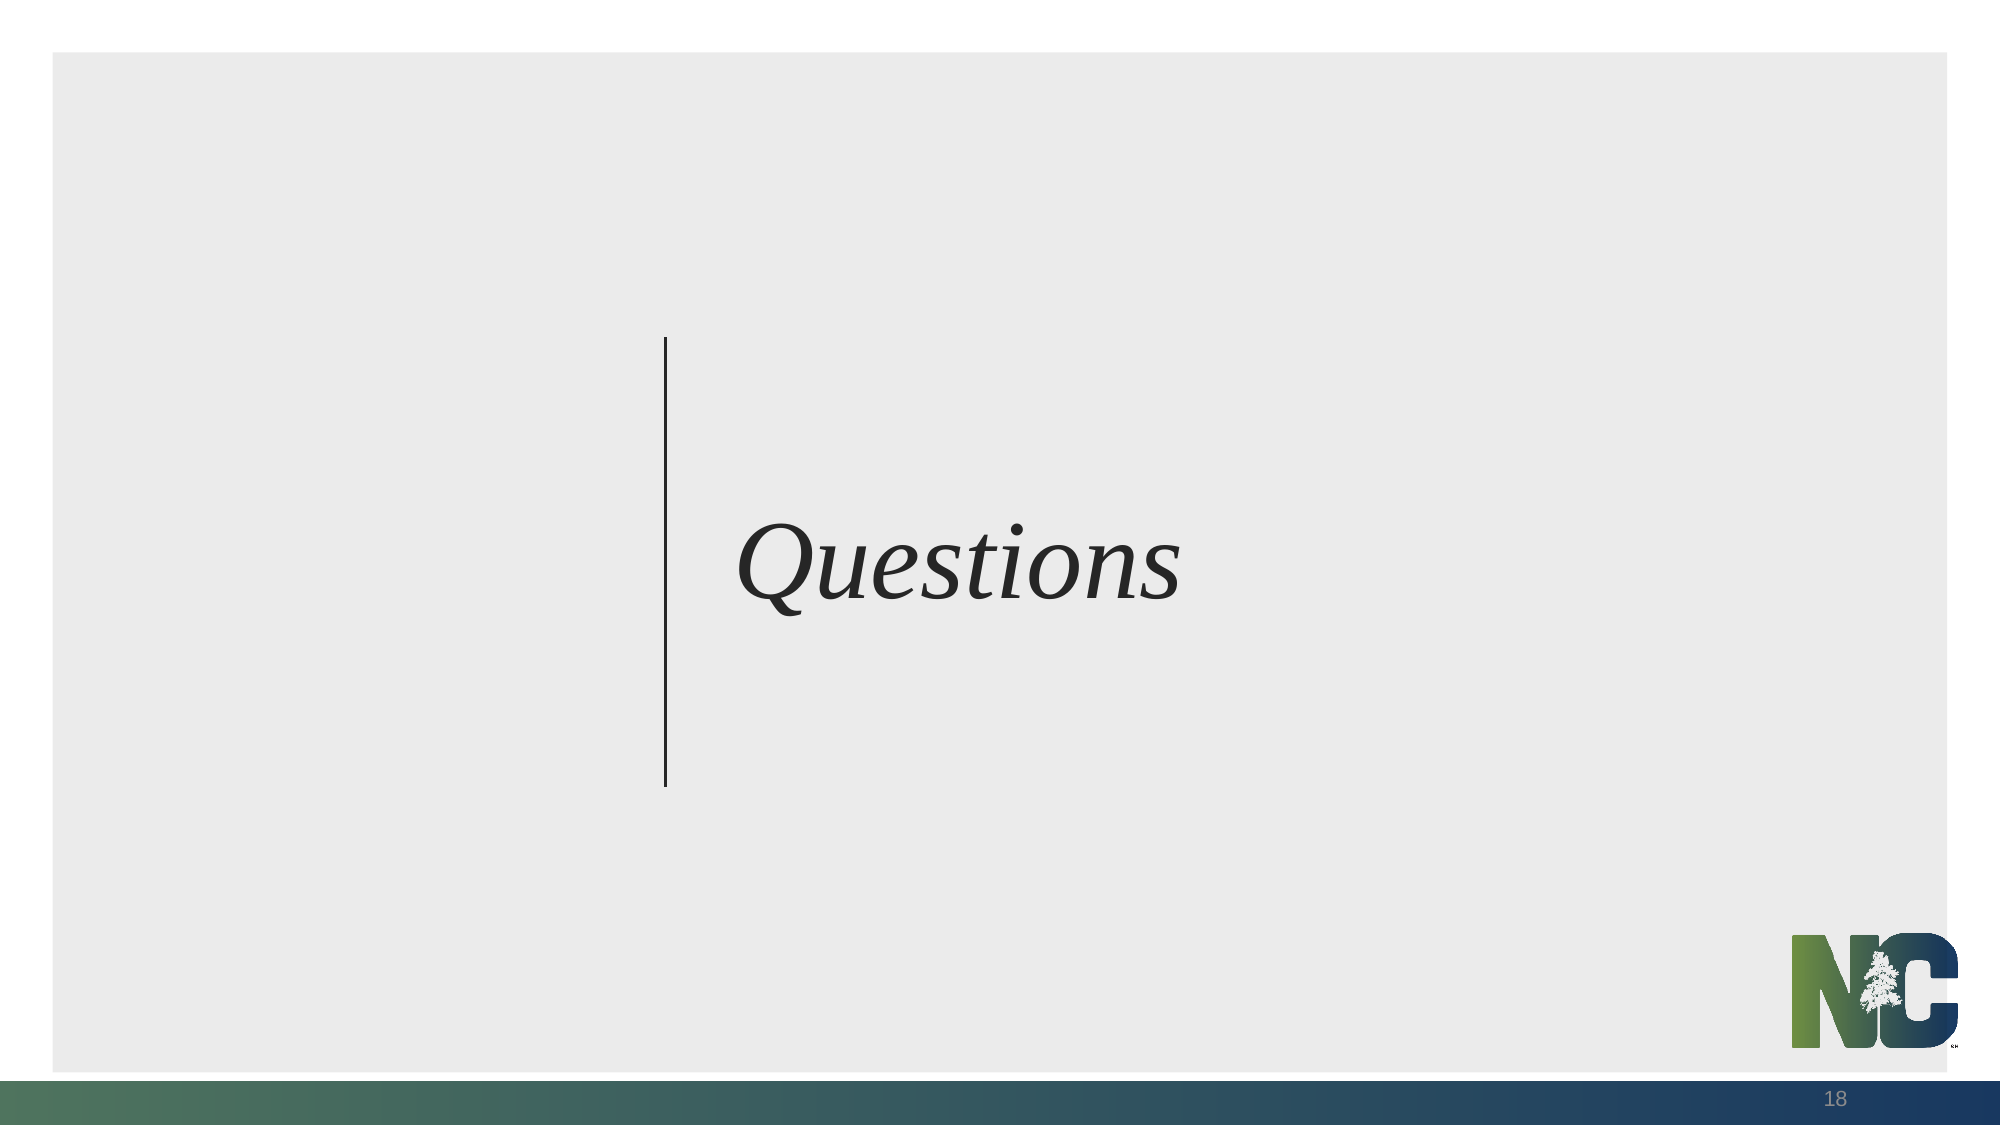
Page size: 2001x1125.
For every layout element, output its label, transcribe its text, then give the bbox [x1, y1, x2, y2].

picture [1948, 933, 1958, 1048]
slide_number 18 [1677, 1075, 1863, 1121]
title Questions [718, 158, 1829, 967]
text_box [52, 51, 1948, 1073]
